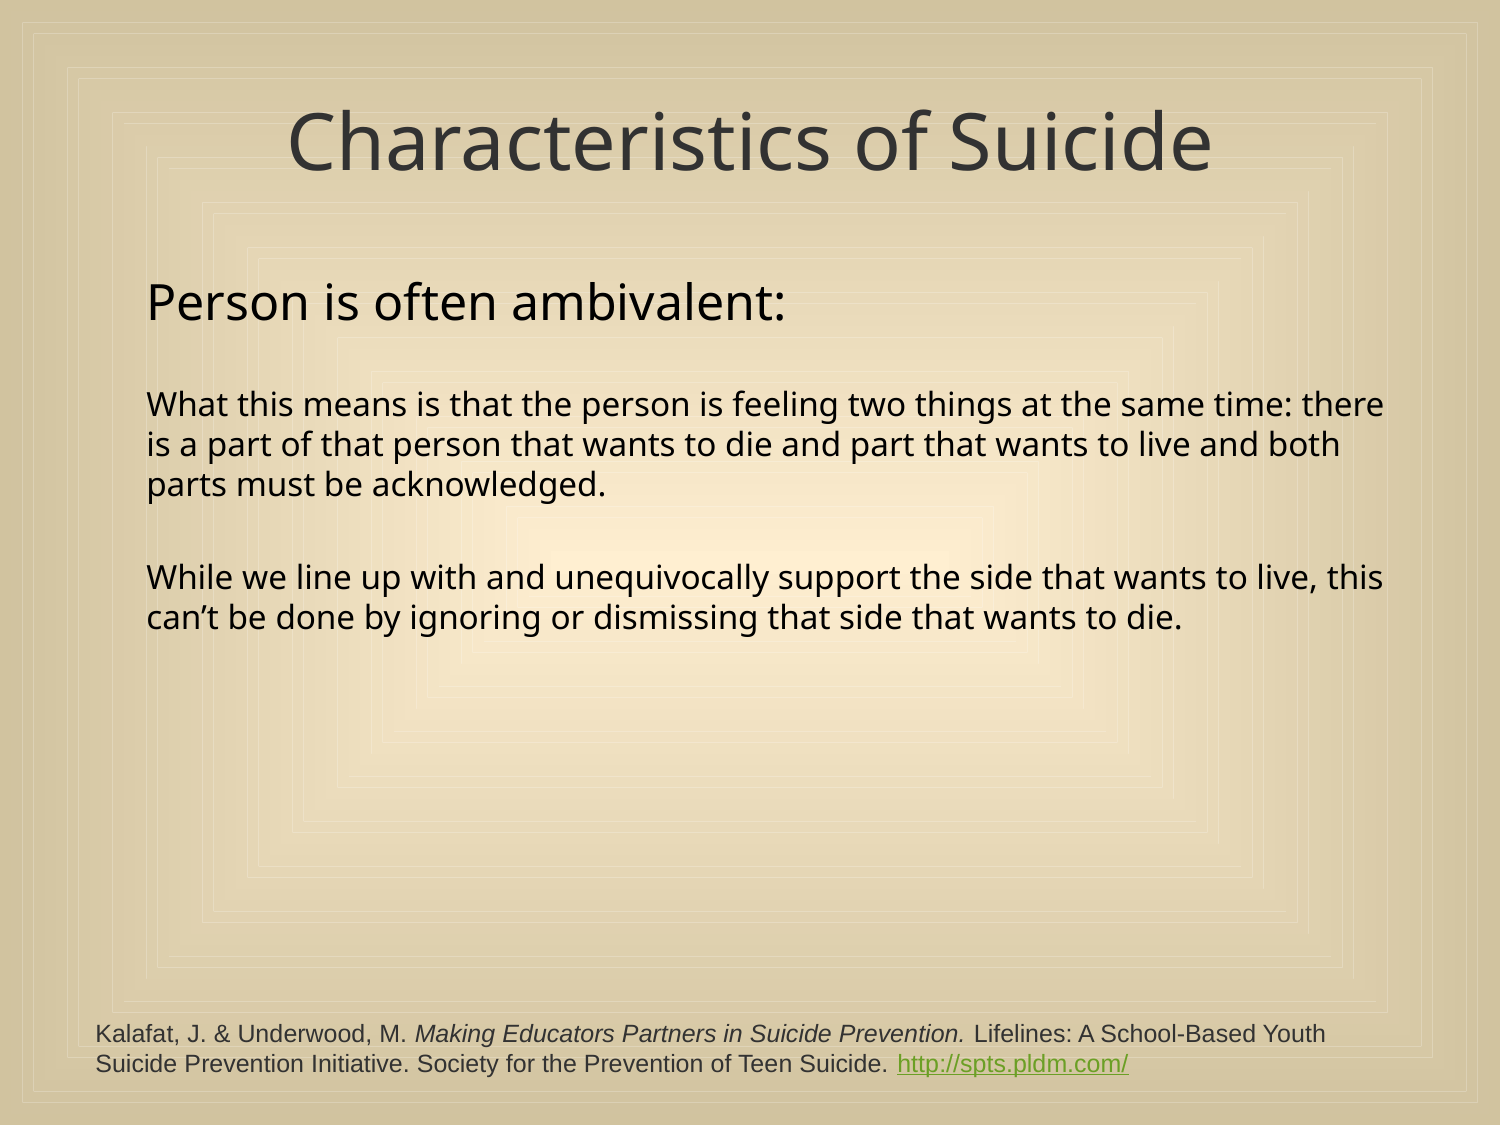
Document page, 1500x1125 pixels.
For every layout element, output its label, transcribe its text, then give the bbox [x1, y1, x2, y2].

text_box Kalafat, J. & Underwood, M. Making Educators Partners in Suicide Prevention. Lifelines: A School-Based Youth Suicide Prevention Initiative. Society for the Prevention of Teen Suicide. http://spts.pldm.com/ [80, 1010, 1455, 1125]
list Person is often ambivalent: What this means is that the person is feeling two things at the same time: there is a part of that person that wants to die and part that wants to live and both parts must be acknowledged. While we line up with and unequivocally support the side that wants to live, this can’t be done by ignoring or dismissing that side that wants to die. [74, 262, 1426, 1006]
title Characteristics of Suicide [74, 44, 1426, 233]
